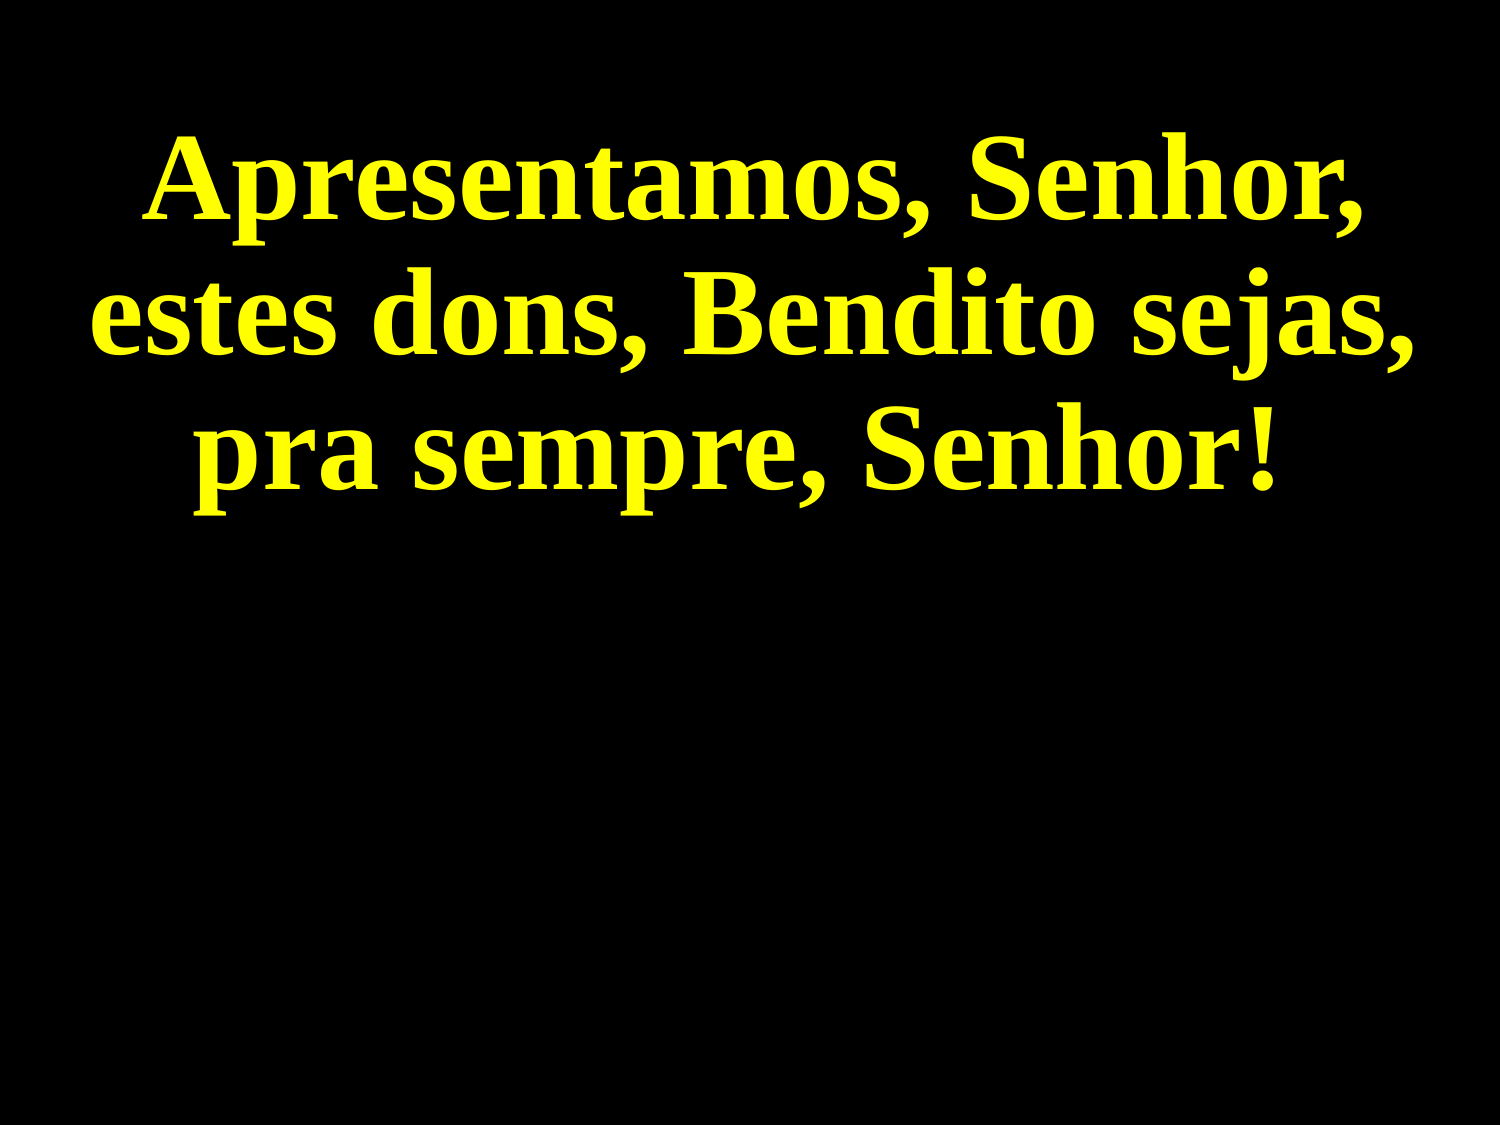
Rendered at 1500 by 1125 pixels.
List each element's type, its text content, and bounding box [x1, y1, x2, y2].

list Apresentamos, Senhor, estes dons, Bendito sejas, pra sempre, Senhor! [34, 104, 1474, 985]
